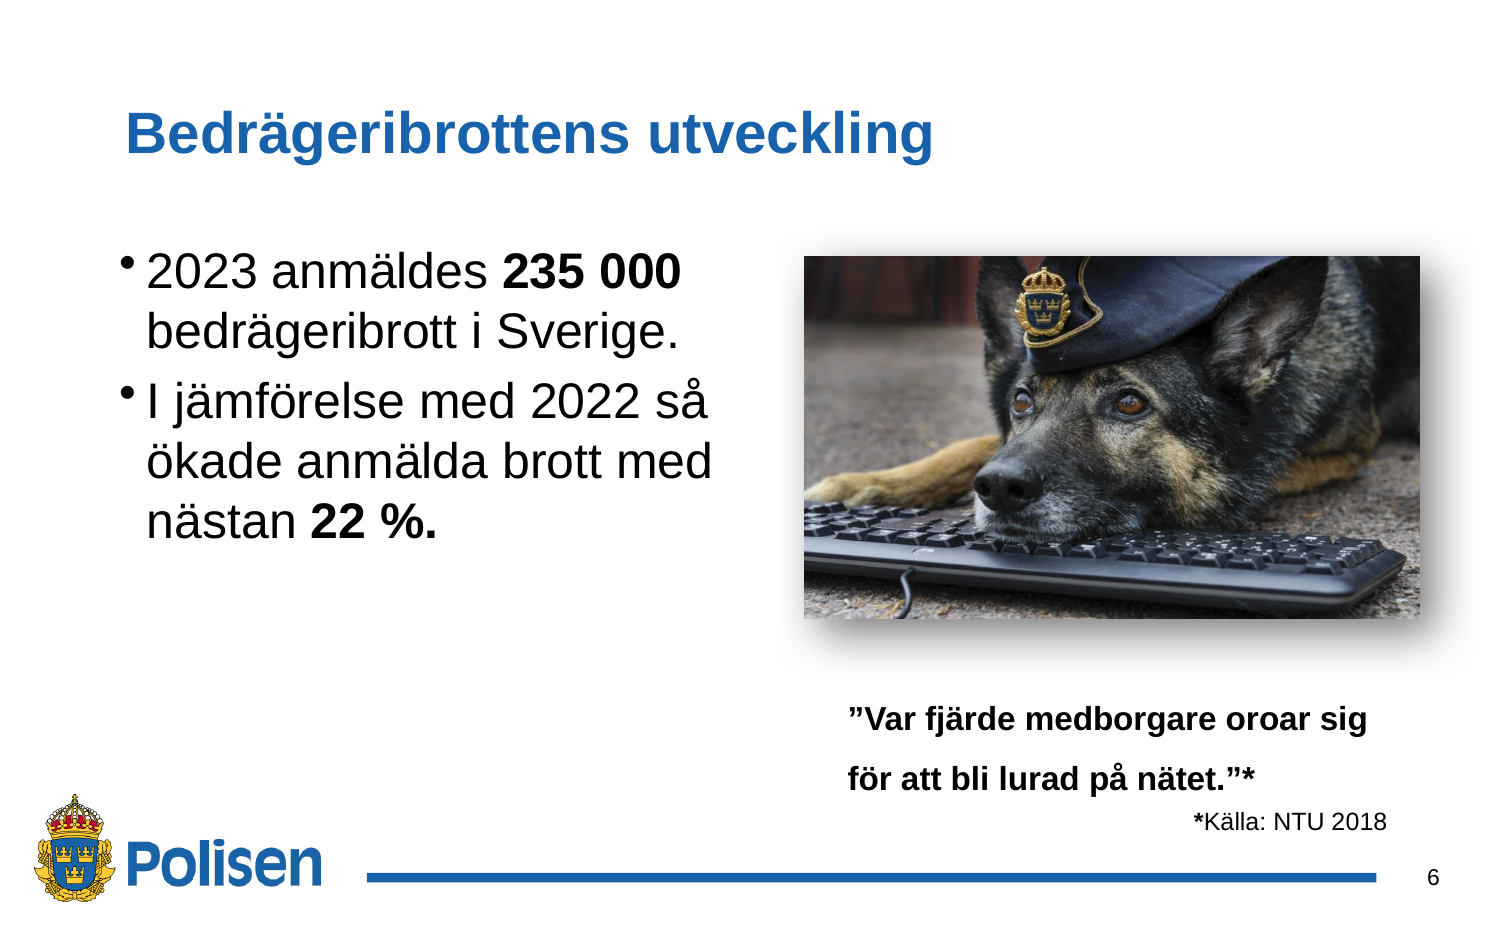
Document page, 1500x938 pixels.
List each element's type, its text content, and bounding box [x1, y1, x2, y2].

list 2023 anmäldes 235 000 bedrägeribrott i Sverige. I jämförelse med 2022 så ökade anmälda brott med nästan 22 %. [107, 197, 786, 788]
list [804, 255, 1420, 619]
picture [34, 794, 321, 902]
text_box ”Var fjärde medborgare oroar sig för att bli lurad på nätet.”* *Källa: NTU 2018 [832, 669, 1436, 905]
title Bedrägeribrottens utveckling [115, 52, 1377, 209]
